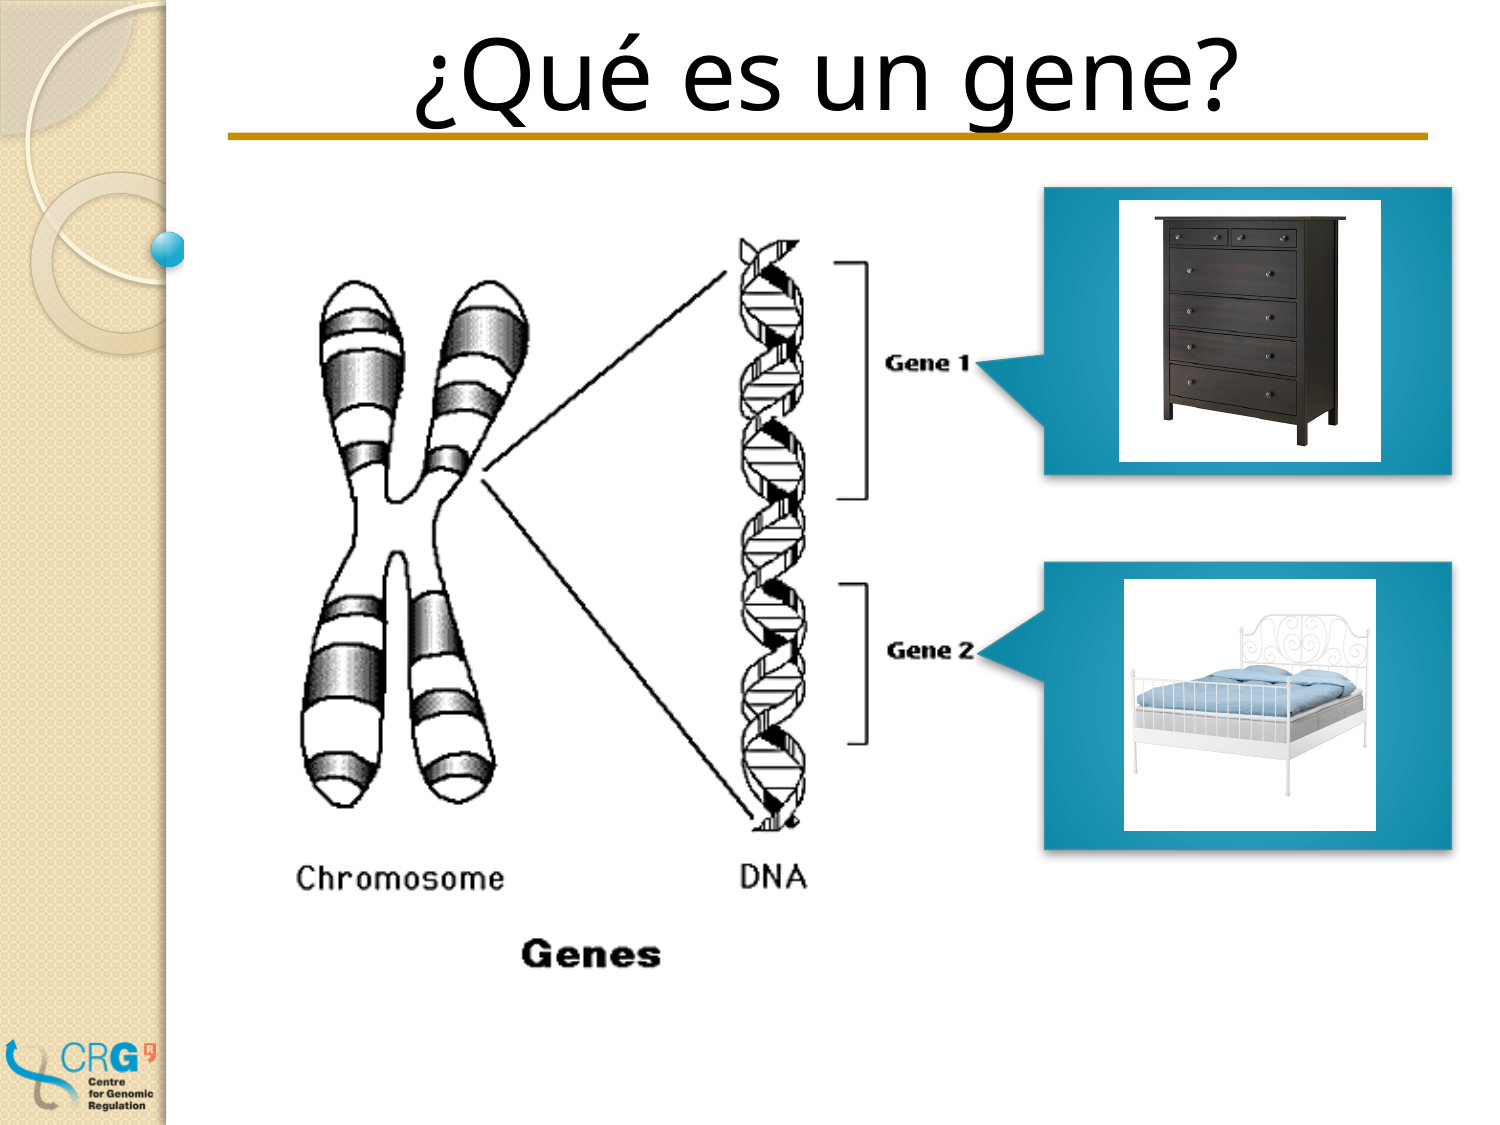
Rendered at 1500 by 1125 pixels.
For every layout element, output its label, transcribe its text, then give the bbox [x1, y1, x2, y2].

picture [184, 208, 1045, 1002]
text_box [1051, 561, 1453, 851]
picture [1124, 579, 1376, 832]
text_box ¿Qué es un gene? [227, 3, 1428, 131]
text_box [226, 131, 1430, 142]
picture [1119, 199, 1381, 462]
text_box [1043, 187, 1453, 476]
picture [5, 1039, 156, 1117]
